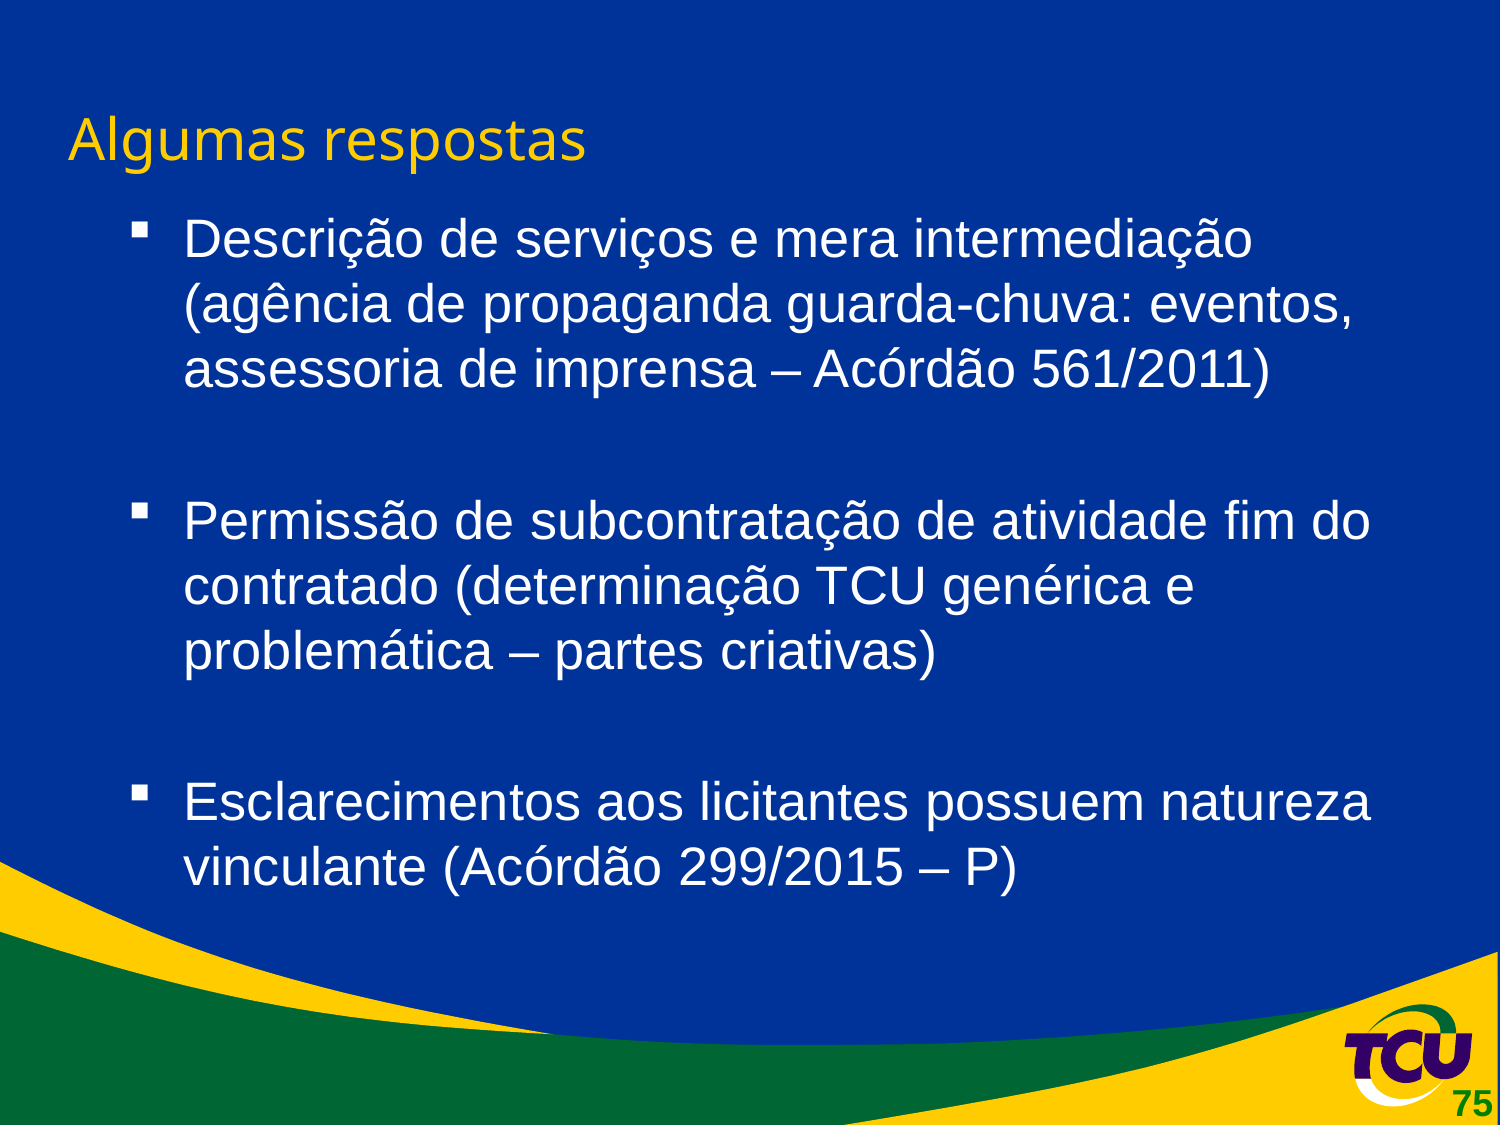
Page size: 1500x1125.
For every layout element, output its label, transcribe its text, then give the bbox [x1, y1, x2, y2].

slide_number 75 [1387, 1078, 1494, 1125]
title Algumas respostas [53, 78, 1442, 197]
list Descrição de serviços e mera intermediação (agência de propaganda guarda-chuva: eventos, assessoria de imprensa – Acórdão 561/2011) Permissão de subcontratação de atividade fim do contratado (determinação TCU genérica e problemática – partes criativas) Esclarecimentos aos licitantes possuem natureza vinculante (Acórdão 299/2015 – P) [112, 196, 1424, 847]
